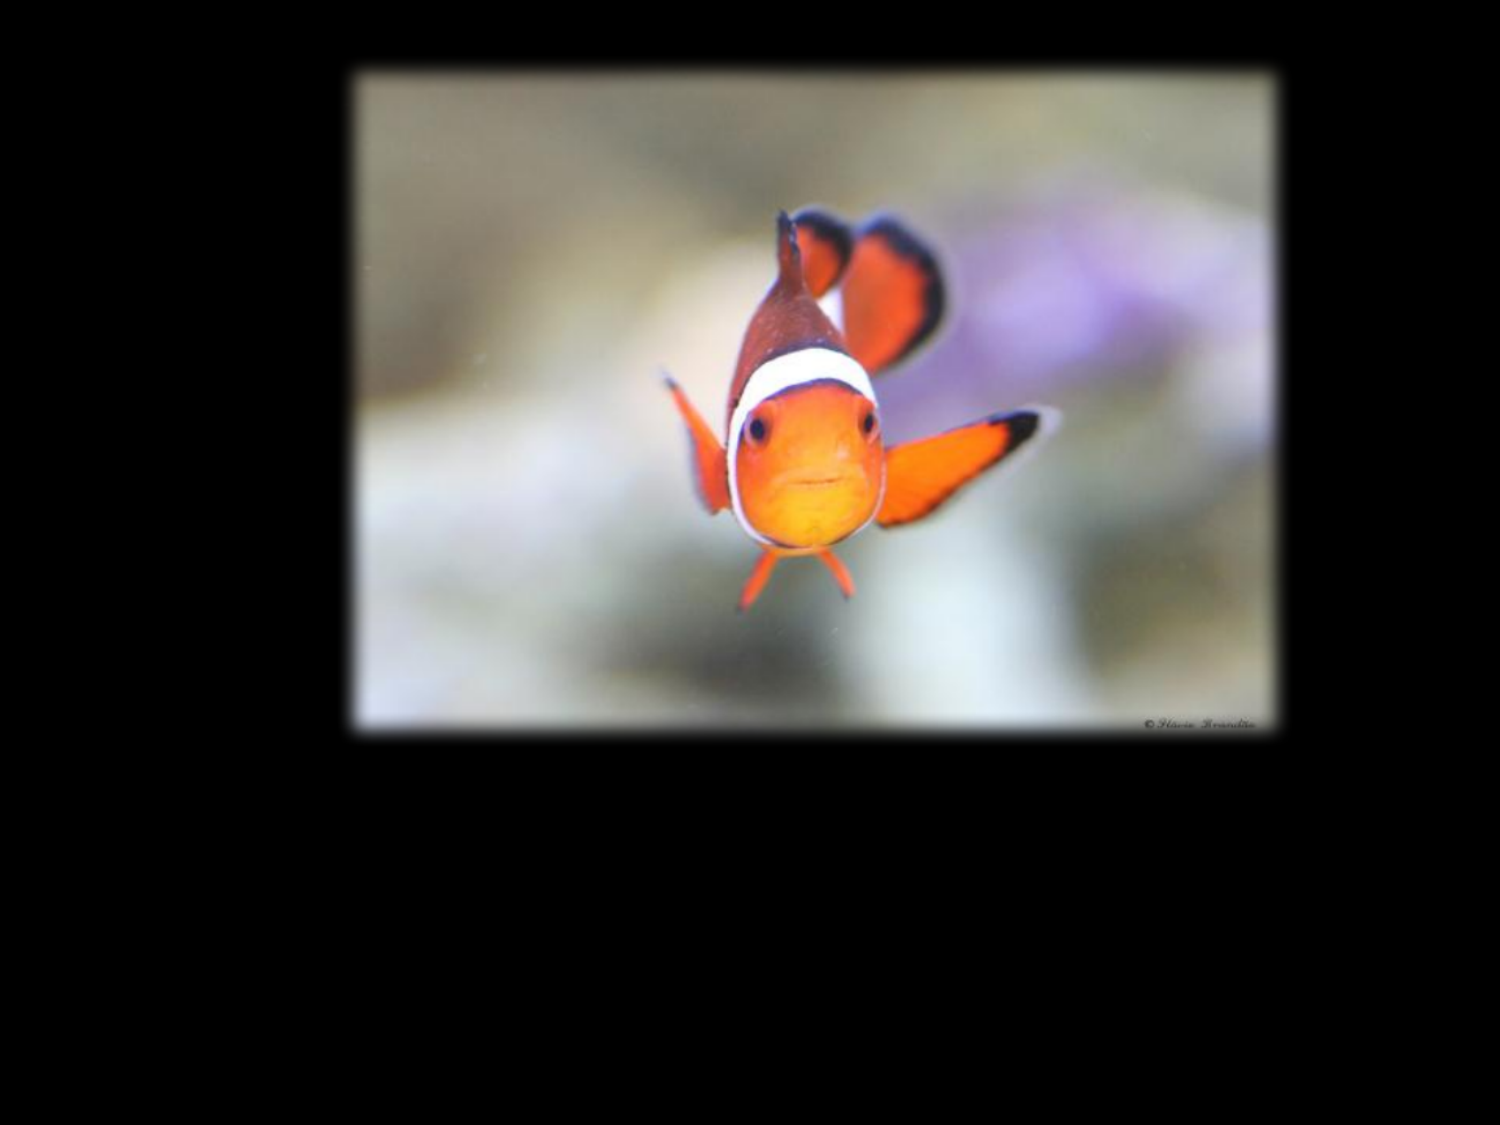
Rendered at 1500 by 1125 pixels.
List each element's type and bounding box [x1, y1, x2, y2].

picture [336, 54, 1294, 748]
